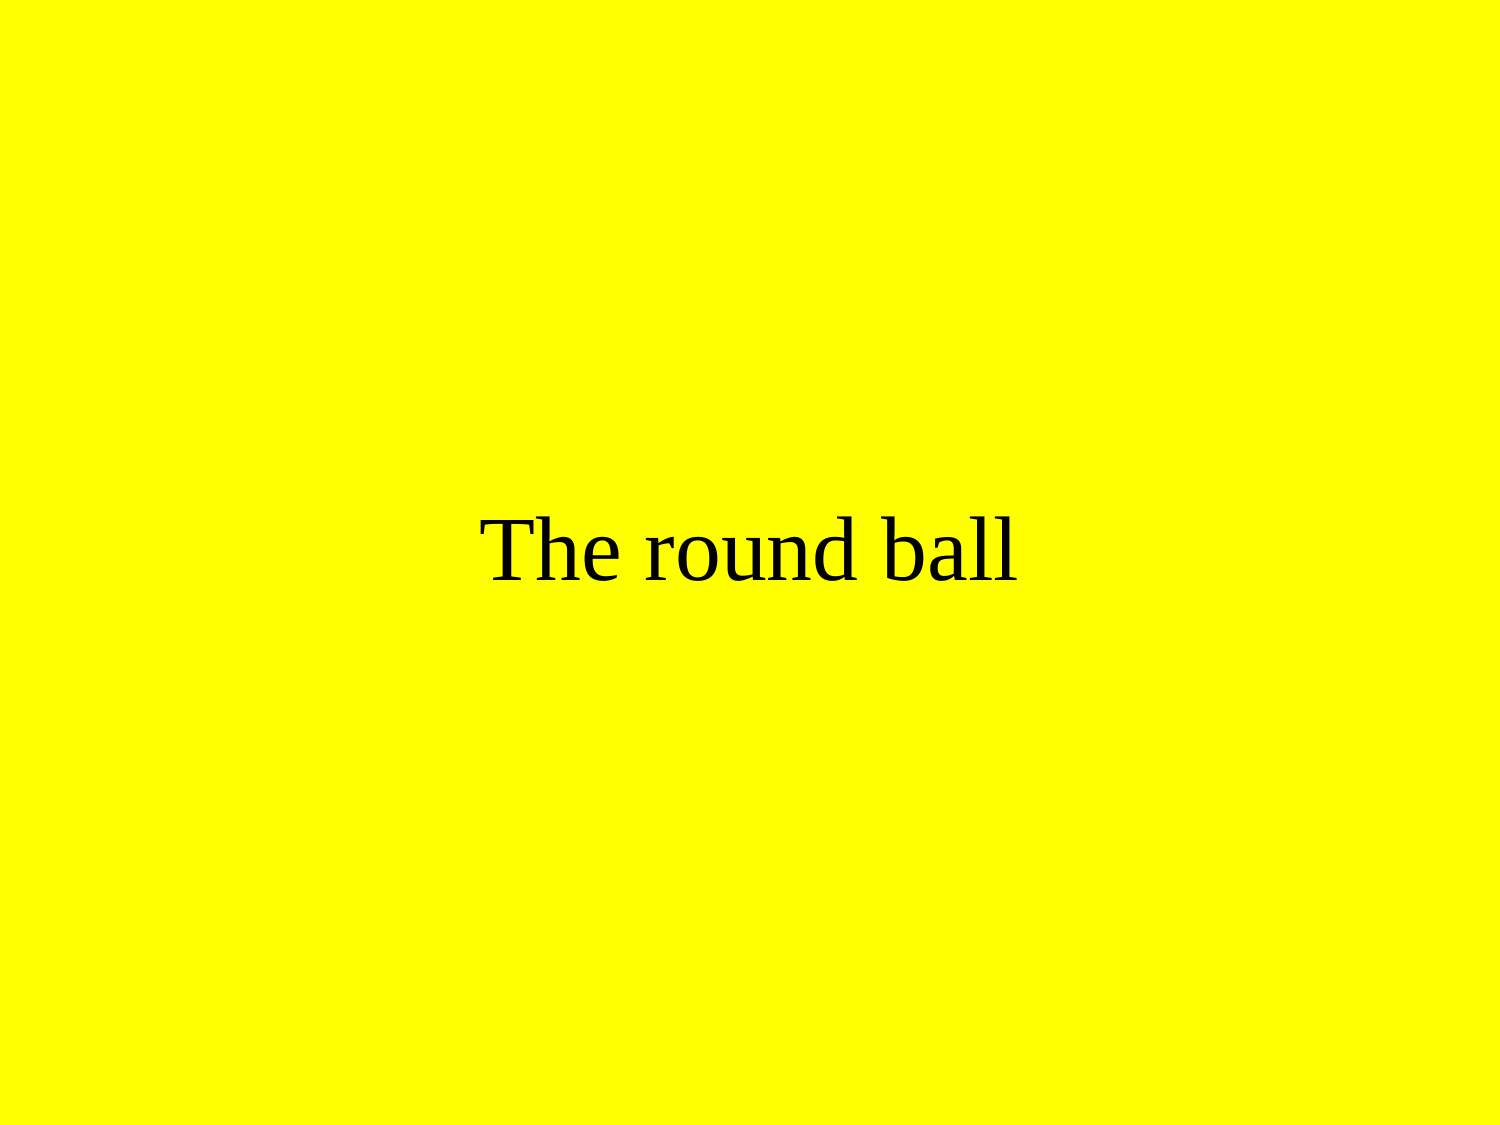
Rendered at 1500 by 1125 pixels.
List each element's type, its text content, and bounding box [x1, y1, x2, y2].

title The round ball [112, 450, 1388, 638]
